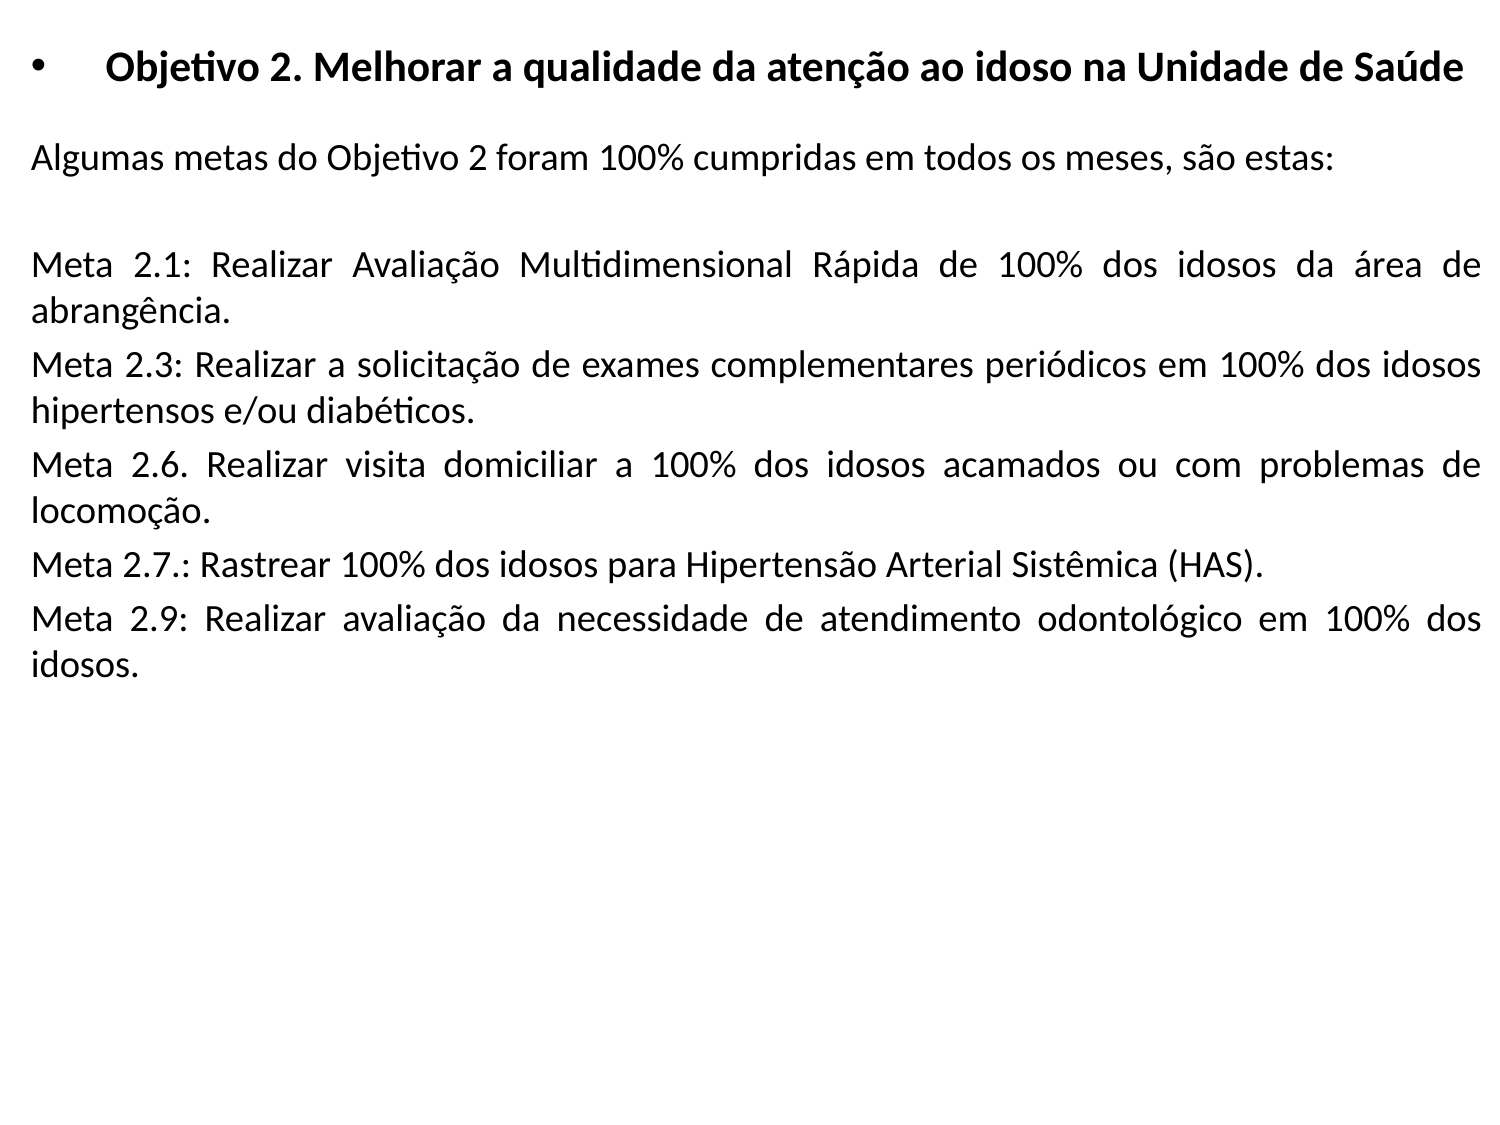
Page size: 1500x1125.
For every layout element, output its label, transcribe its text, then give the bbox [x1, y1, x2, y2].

text_box Objetivo 2. Melhorar a qualidade da atenção ao idoso na Unidade de Saúde Algumas metas do Objetivo 2 foram 100% cumpridas em todos os meses, são estas: Meta 2.1: Realizar Avaliação Multidimensional Rápida de 100% dos idosos da área de abrangência. Meta 2.3: Realizar a solicitação de exames complementares periódicos em 100% dos idosos hipertensos e/ou diabéticos. Meta 2.6. Realizar visita domiciliar a 100% dos idosos acamados ou com problemas de locomoção. Meta 2.7.: Rastrear 100% dos idosos para Hipertensão Arterial Sistêmica (HAS). Meta 2.9: Realizar avaliação da necessidade de atendimento odontológico em 100% dos idosos. [16, 30, 1497, 740]
